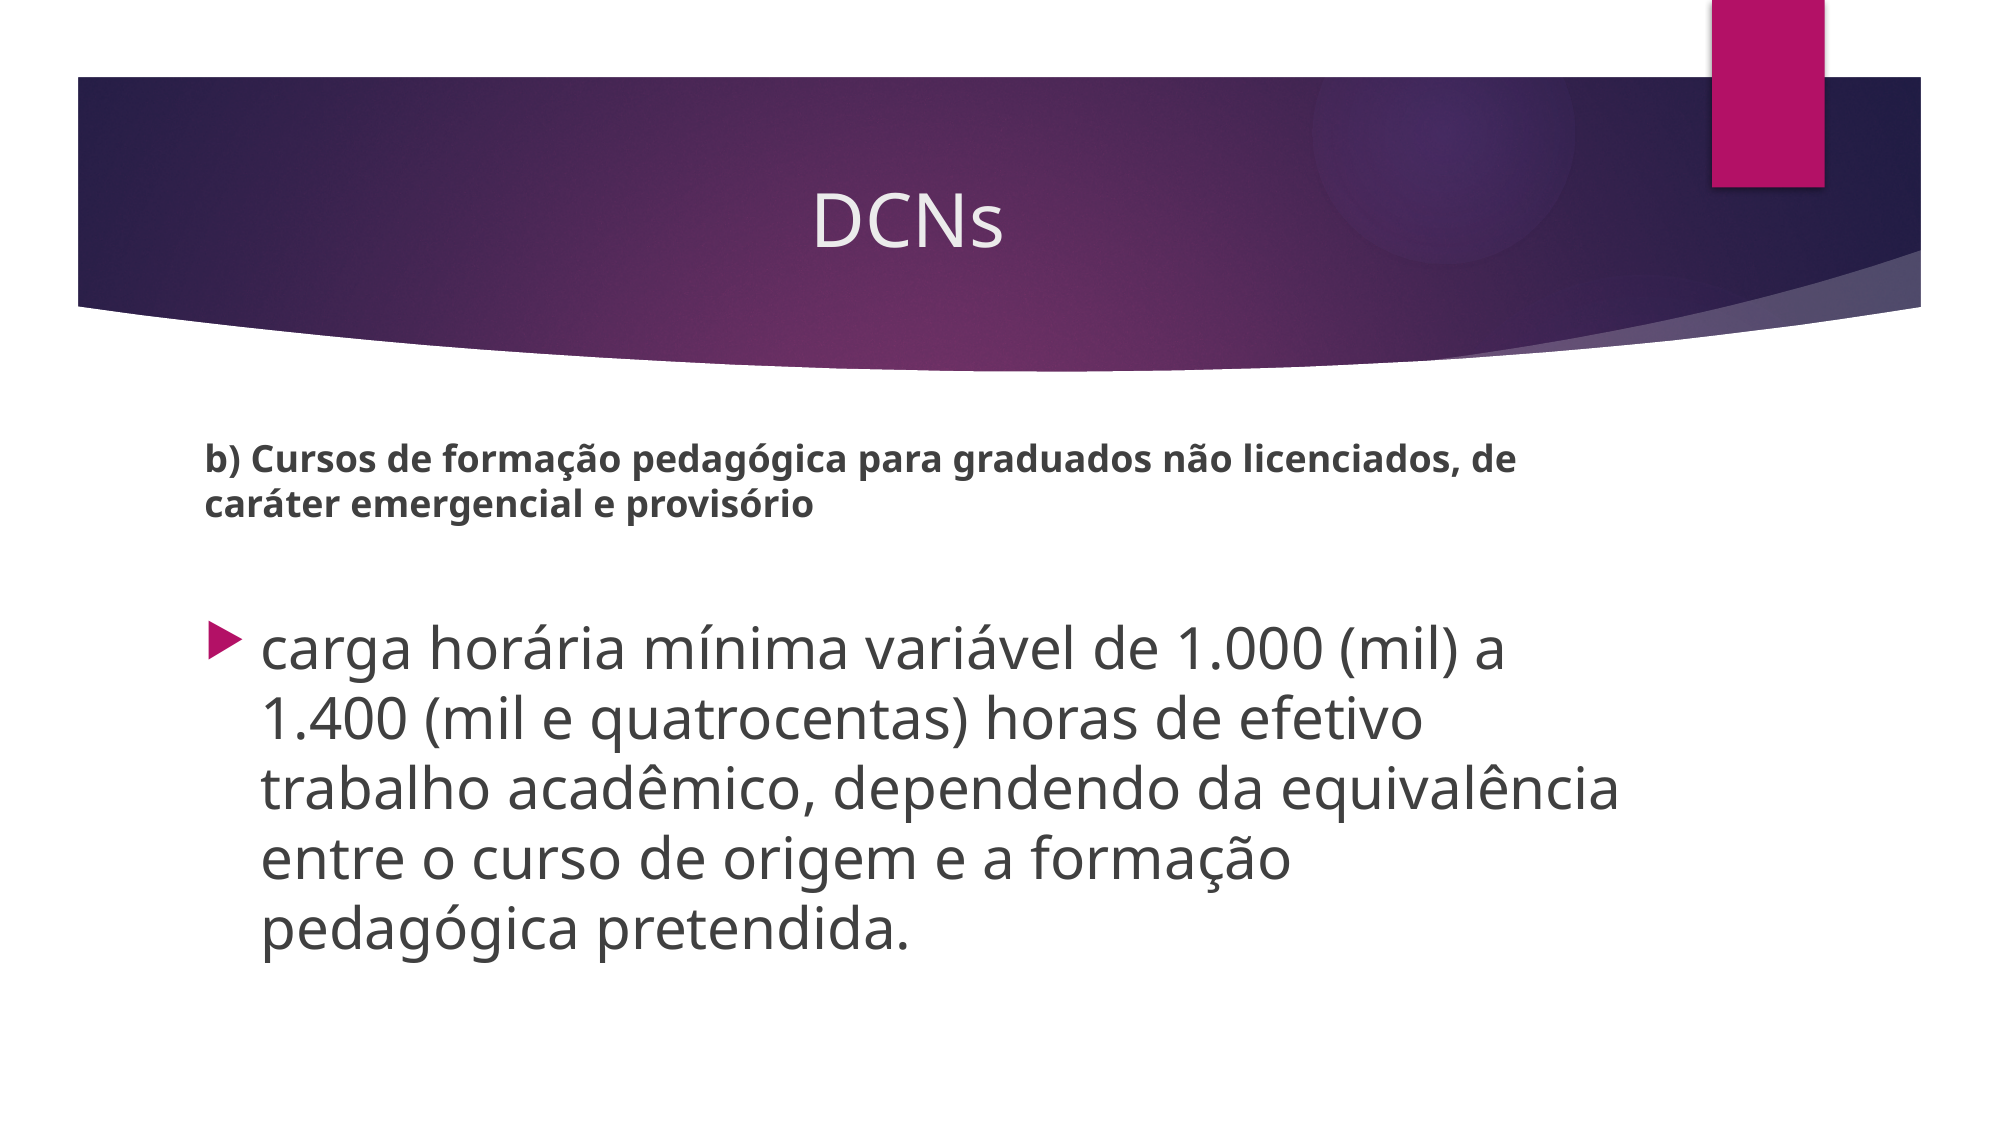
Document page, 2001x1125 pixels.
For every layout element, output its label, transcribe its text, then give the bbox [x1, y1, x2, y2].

title DCNs [189, 159, 1627, 276]
list b) Cursos de formação pedagógica para graduados não licenciados, de caráter emergencial e provisório carga horária mínima variável de 1.000 (mil) a 1.400 (mil e quatrocentas) horas de efetivo trabalho acadêmico, dependendo da equivalência entre o curso de origem e a formação pedagógica pretendida. [189, 427, 1638, 988]
